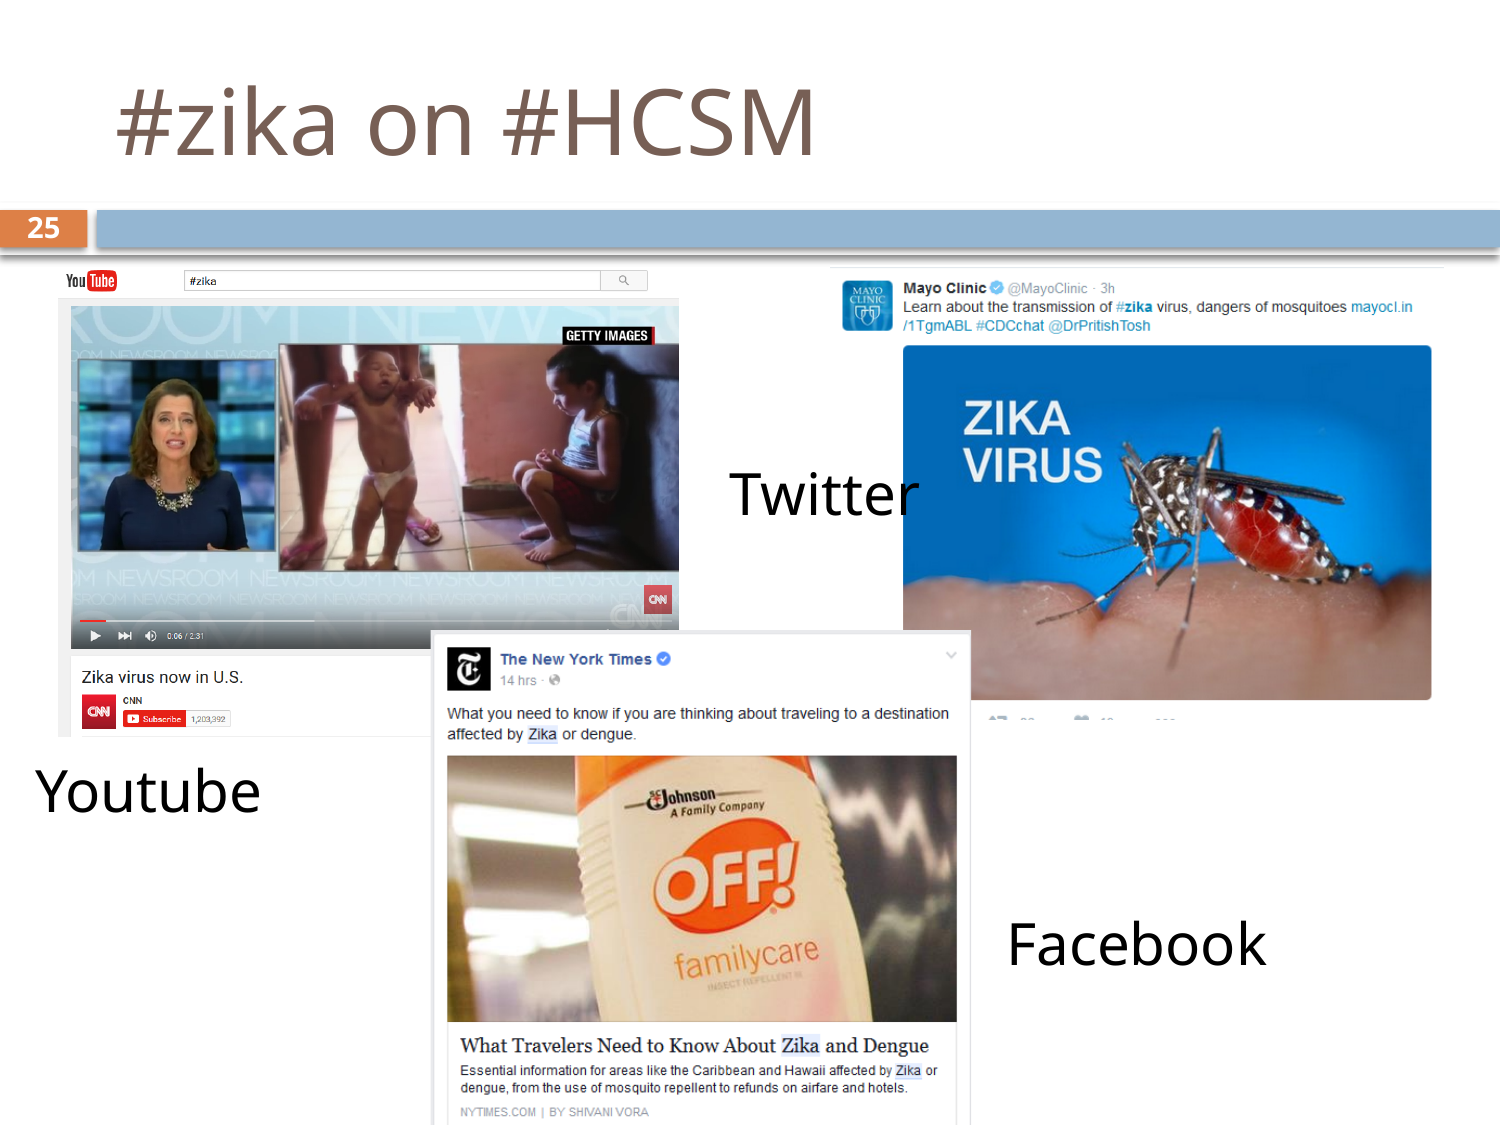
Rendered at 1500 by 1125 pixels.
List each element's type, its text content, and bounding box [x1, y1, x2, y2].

title #zika on #HCSM [100, 37, 1438, 200]
text_box Facebook [991, 900, 1282, 985]
slide_number 25 [0, 208, 88, 249]
text_box Twitter [714, 449, 824, 535]
picture [58, 265, 1444, 1125]
text_box Youtube [20, 746, 277, 831]
